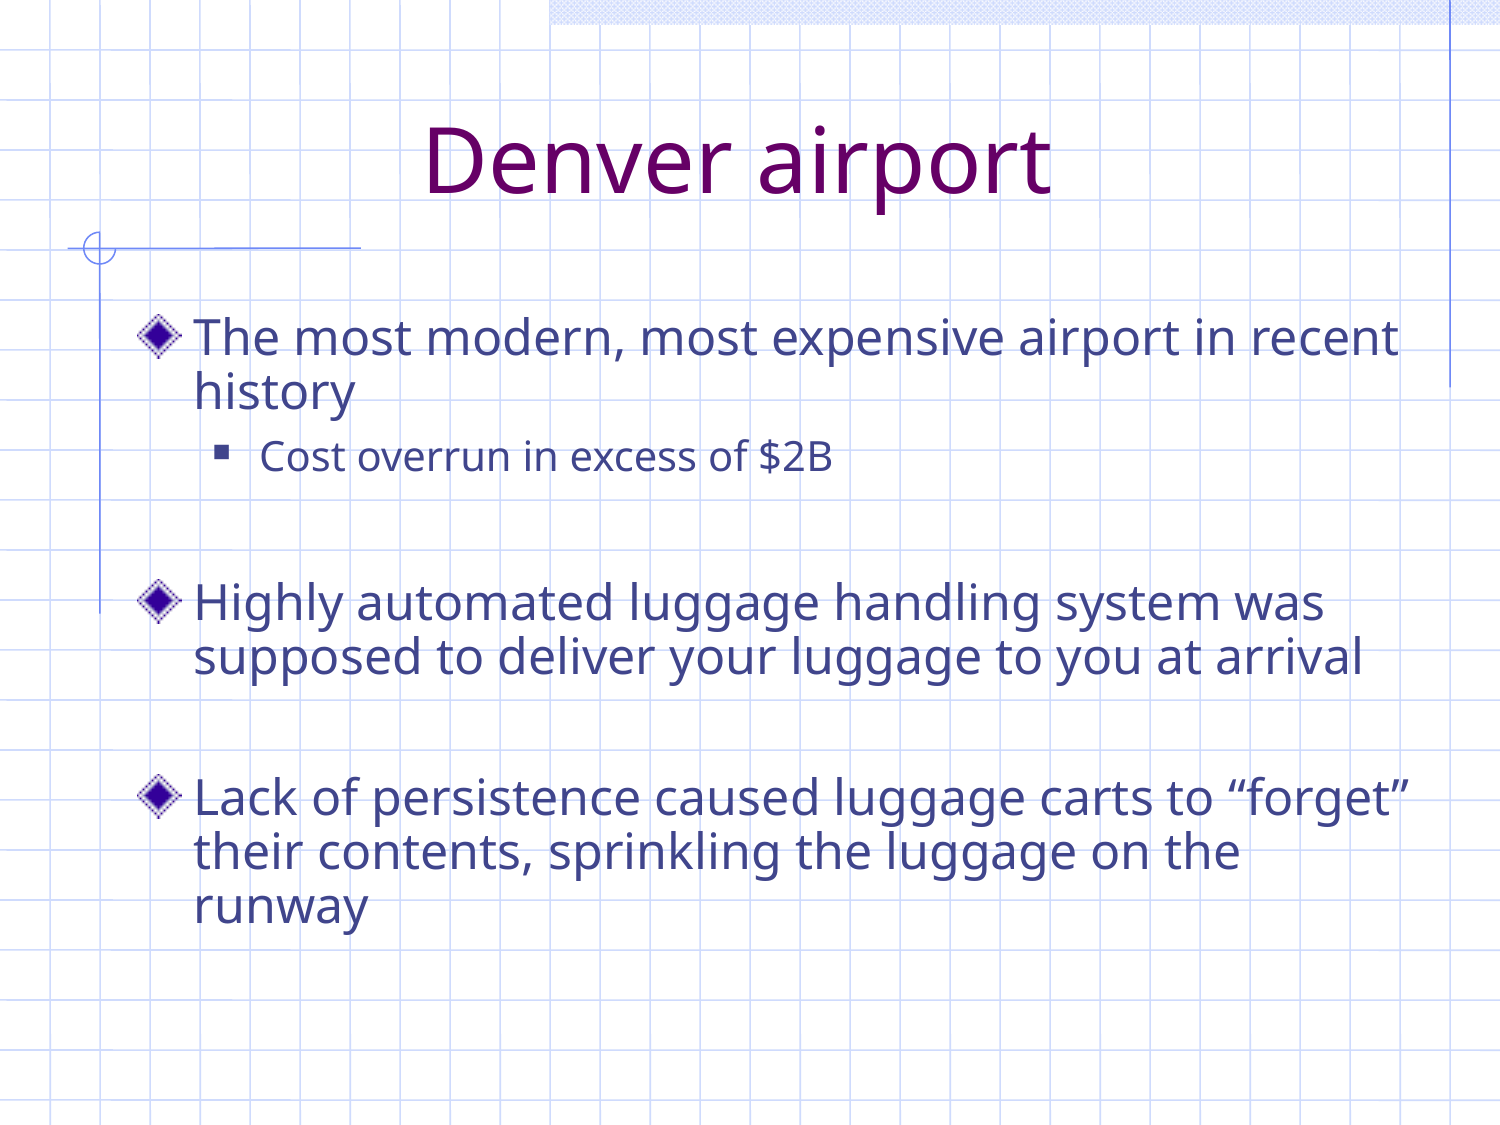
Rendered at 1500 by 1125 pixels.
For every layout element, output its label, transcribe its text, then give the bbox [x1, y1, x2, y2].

list The most modern, most expensive airport in recent history Cost overrun in excess of $2B Highly automated luggage handling system was supposed to deliver your luggage to you at arrival Lack of persistence caused luggage carts to “forget” their contents, sprinkling the luggage on the runway [137, 312, 1413, 988]
picture [137, 774, 182, 819]
title Denver airport [99, 75, 1375, 238]
picture [137, 314, 182, 359]
picture [1451, 0, 1500, 25]
picture [549, 0, 1449, 25]
picture [137, 579, 182, 624]
